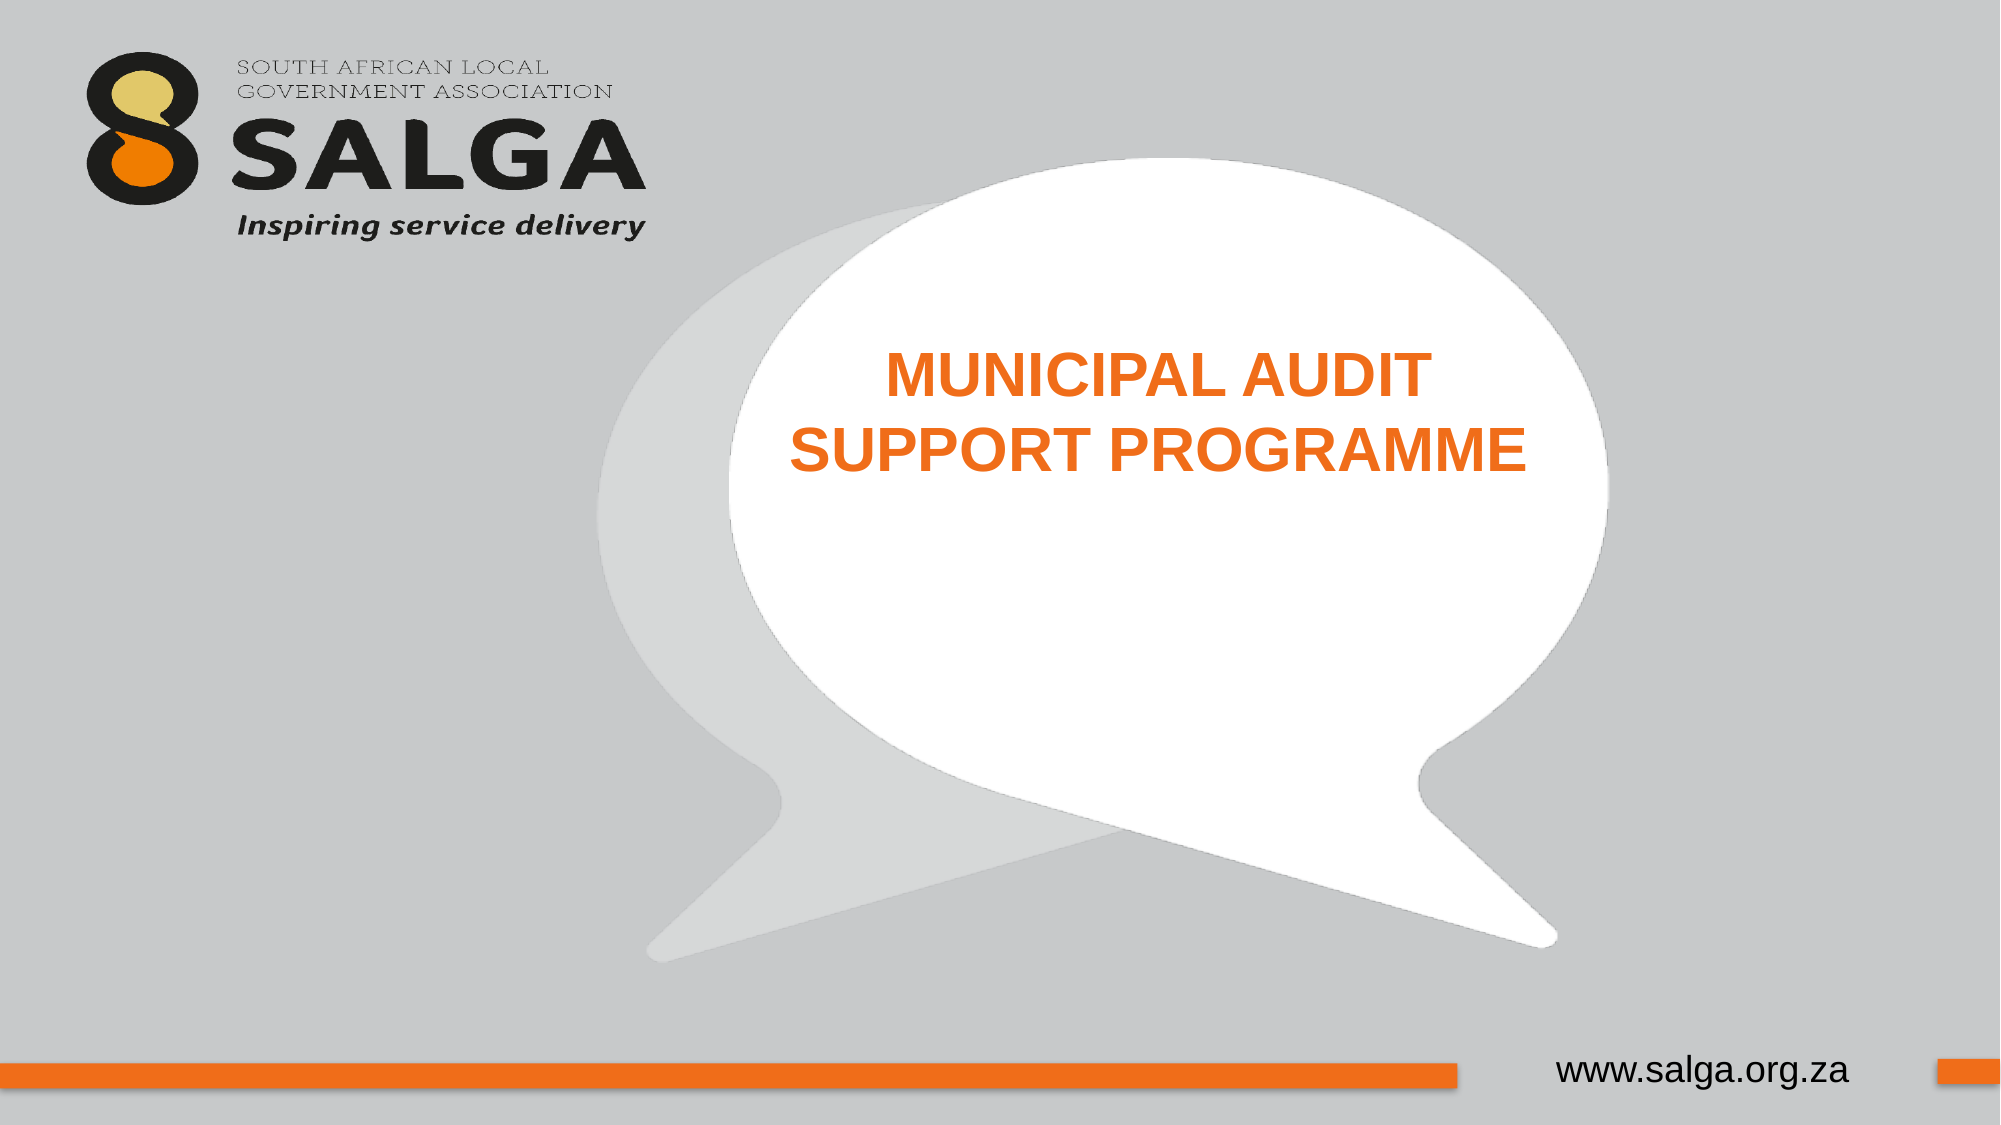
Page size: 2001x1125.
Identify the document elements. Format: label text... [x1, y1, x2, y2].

title MUNICIPAL AUDIT SUPPORT PROGRAMME [740, 149, 1579, 705]
picture [73, 43, 1638, 963]
